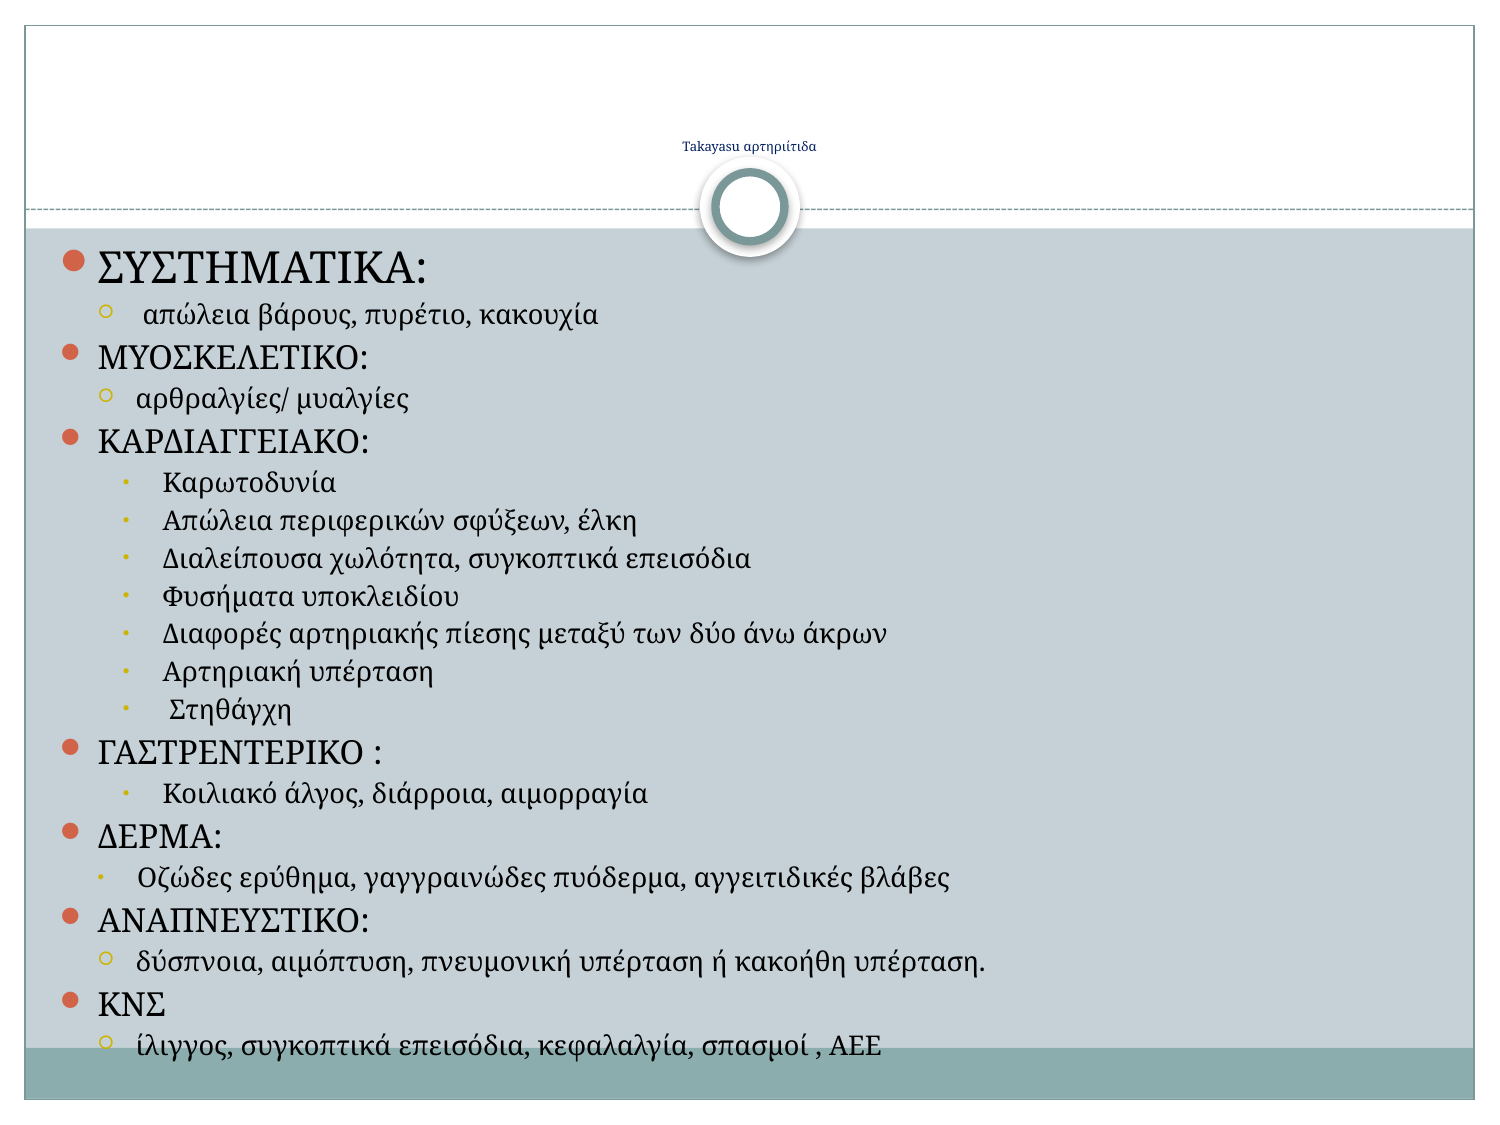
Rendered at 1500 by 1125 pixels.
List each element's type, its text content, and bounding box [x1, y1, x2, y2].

list ΣΥΣΤΗΜΑΤΙΚΑ: απώλεια βάρους, πυρέτιο, κακουχία ΜΥΟΣΚΕΛΕΤΙΚΟ: αρθραλγίες/ μυαλγίες KΑΡΔΙΑΓΓΕΙΑΚΟ: Καρωτοδυνία Απώλεια περιφερικών σφύξεων, έλκη Διαλείπουσα χωλότητα, συγκοπτικά επεισόδια Φυσήματα υποκλειδίου Διαφορές αρτηριακής πίεσης μεταξύ των δύο άνω άκρων Αρτηριακή υπέρταση Στηθάγχη ΓΑΣΤΡΕΝΤΕΡΙΚΟ : Κοιλιακό άλγος, διάρροια, αιμορραγία ΔΕΡΜΑ: Οζώδες ερύθημα, γαγγραινώδες πυόδερμα, αγγειτιδικές βλάβες ΑΝΑΠΝΕΥΣΤΙΚΟ: δύσπνοια, αιμόπτυση, πνευμονική υπέρταση ή κακοήθη υπέρταση. ΚΝΣ ίλιγγος, συγκοπτικά επεισόδια, κεφαλαλγία, σπασμοί , ΑΕΕ [44, 231, 1440, 1083]
title Takayasu αρτηριίτιδα [49, 37, 1450, 162]
